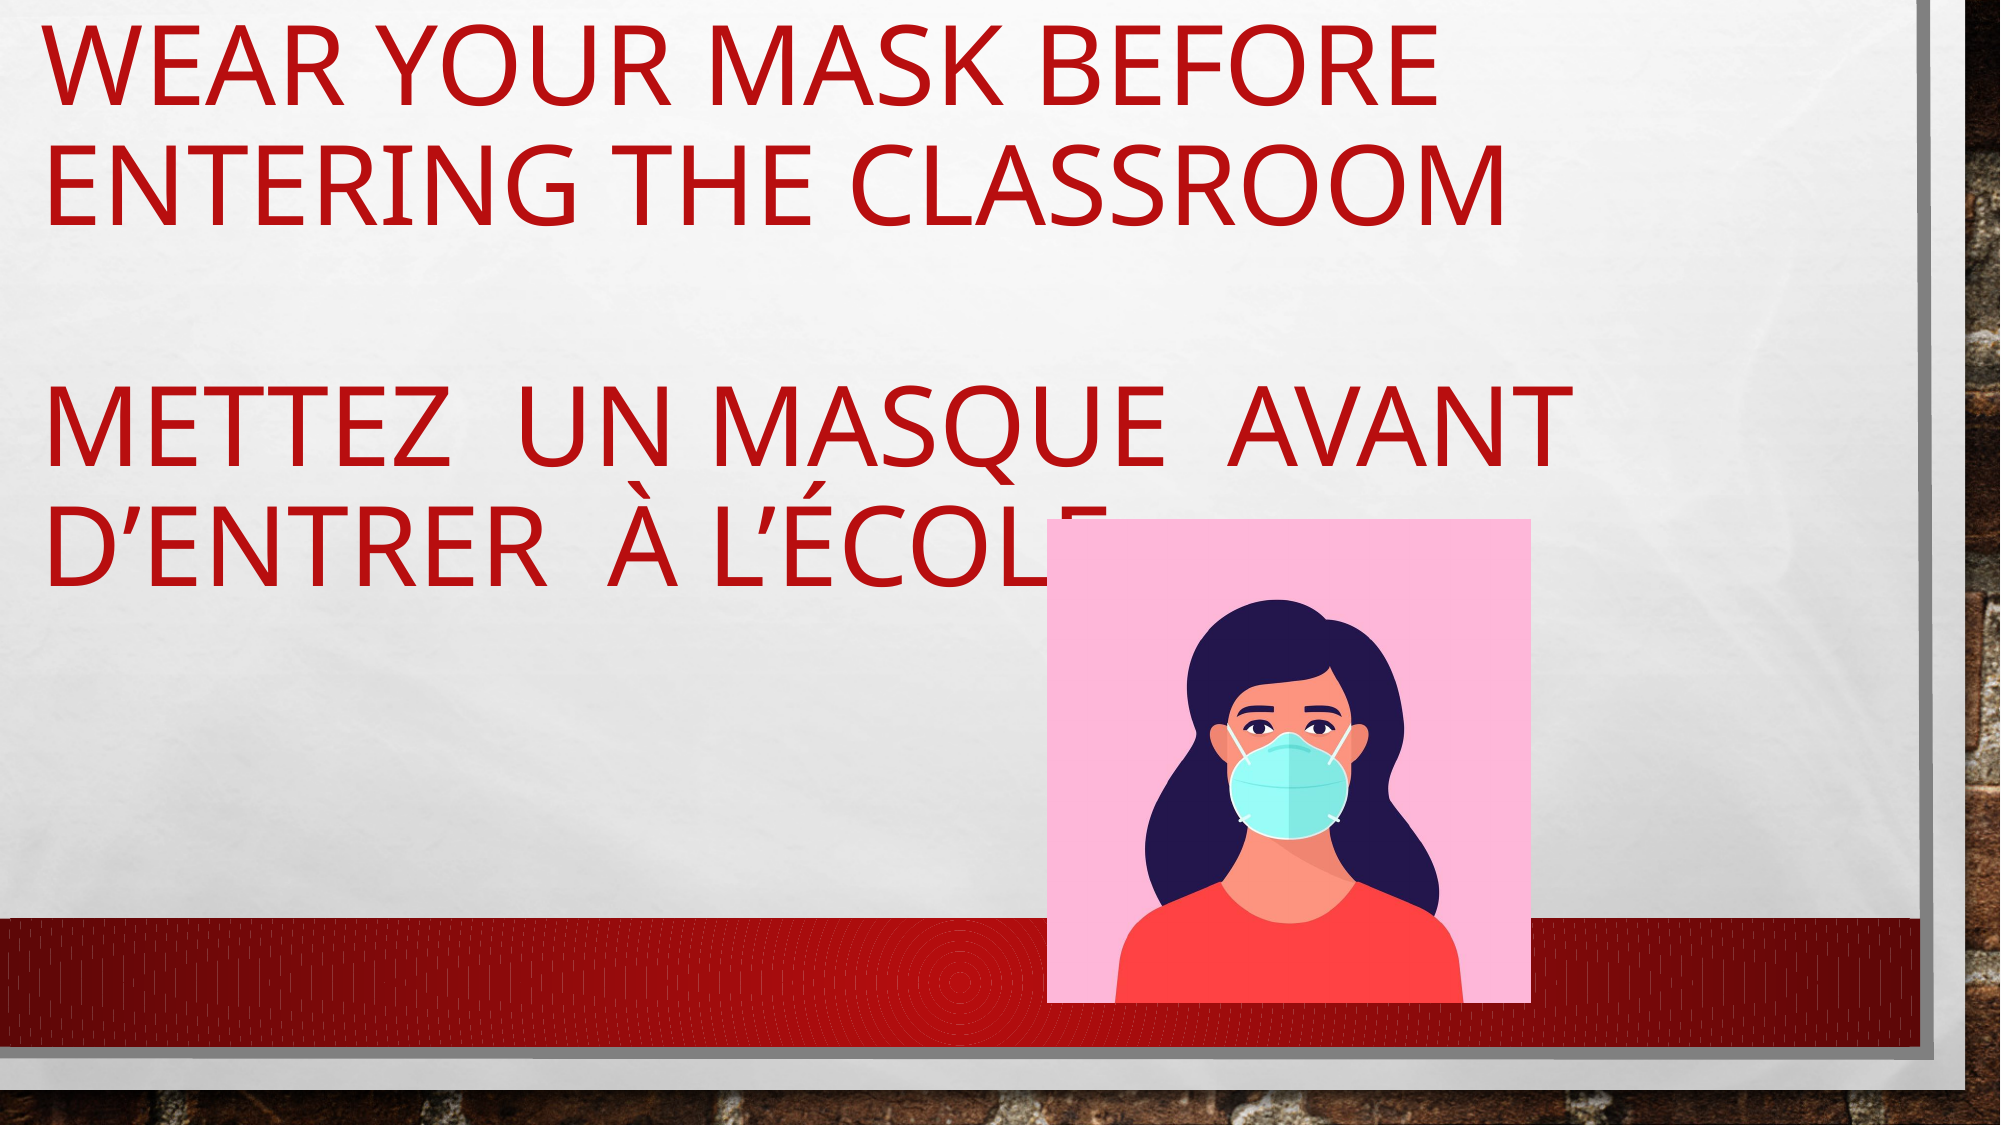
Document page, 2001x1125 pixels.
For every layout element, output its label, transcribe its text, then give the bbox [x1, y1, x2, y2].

title Wear your mask before entering the classroom METTEZ un masque avant d’entrer À l’école [25, 0, 1825, 621]
picture [0, 0, 2000, 1125]
picture [1047, 519, 1531, 1003]
